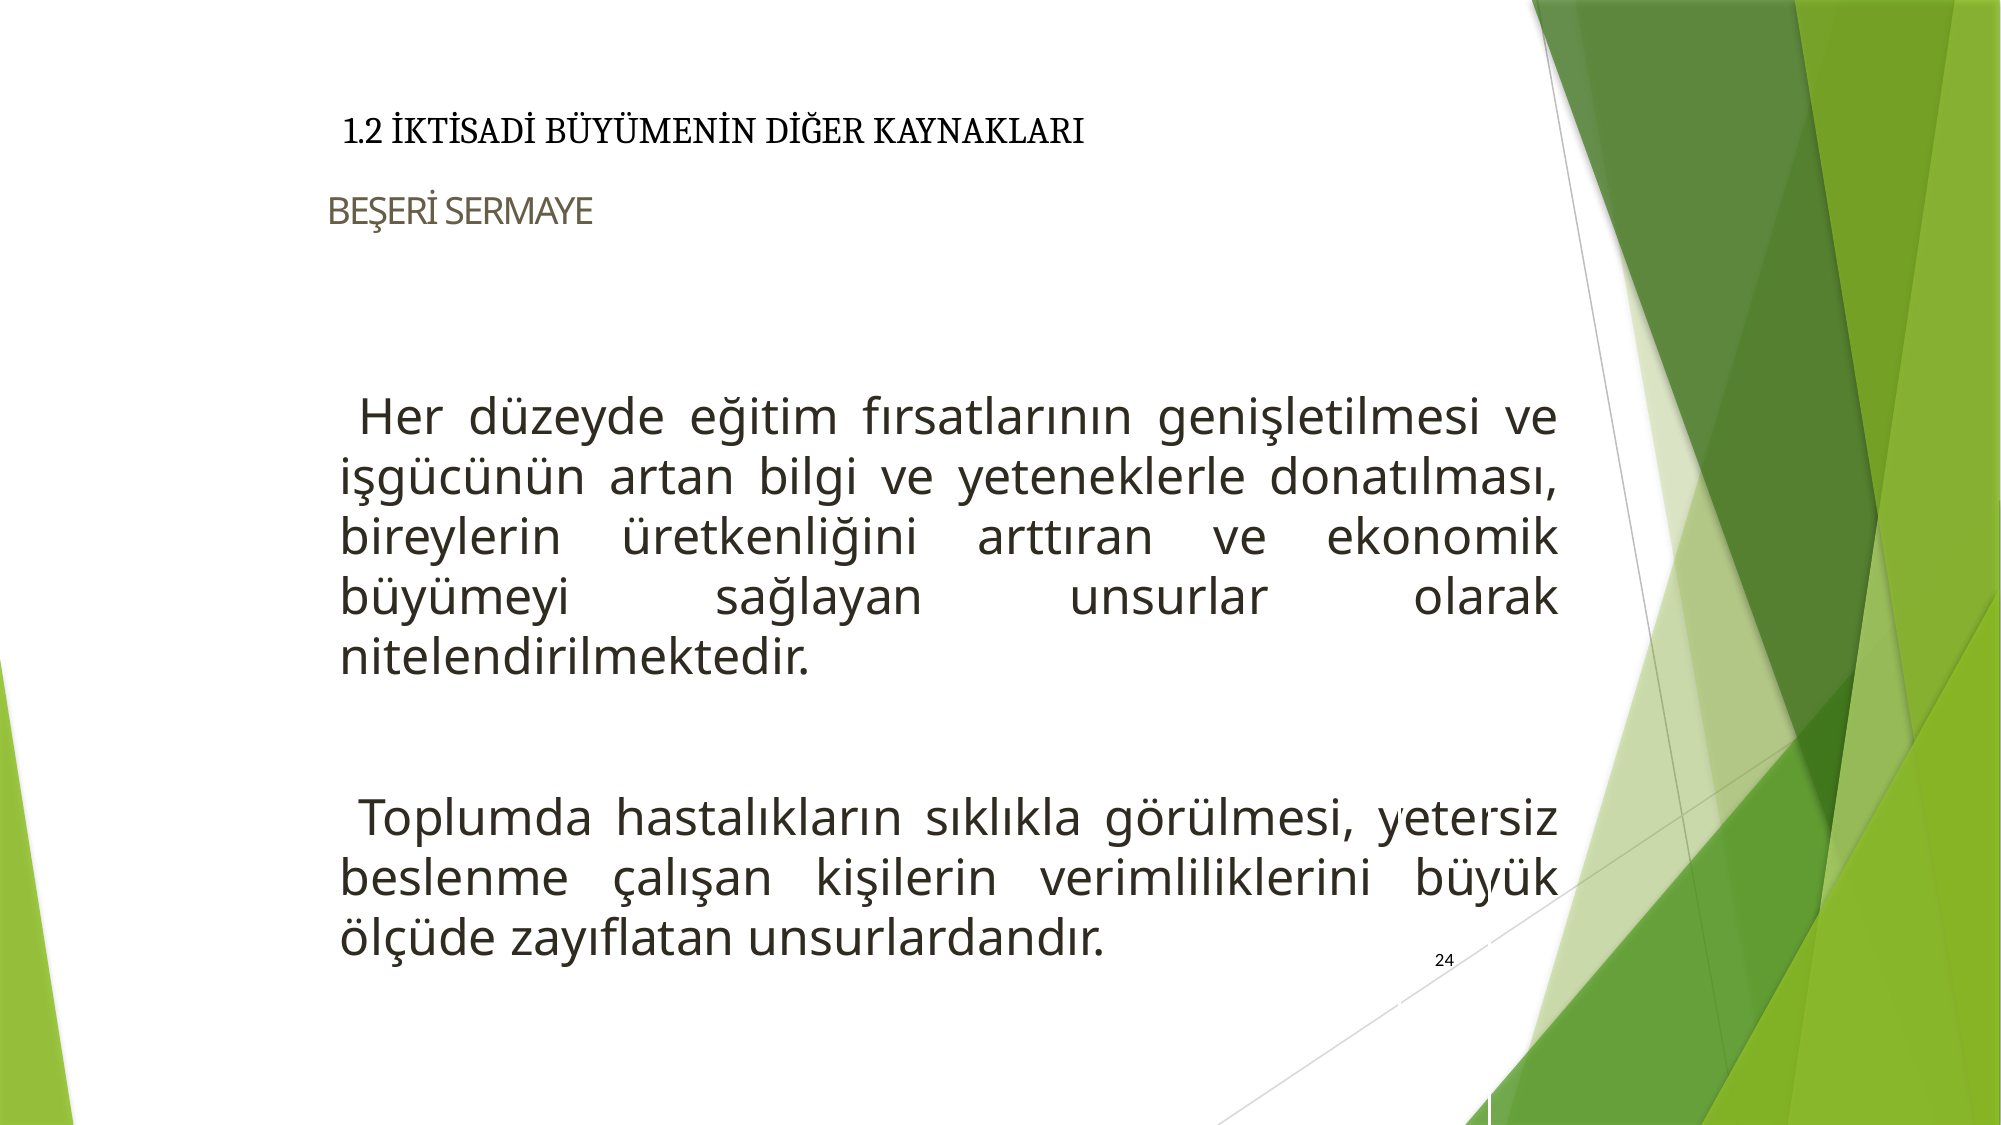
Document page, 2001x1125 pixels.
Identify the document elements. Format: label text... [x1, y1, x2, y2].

list Her düzeyde eğitim fırsatlarının genişletilmesi ve işgücünün artan bilgi ve yeteneklerle donatılması, bireylerin üretkenliğini arttıran ve ekonomik büyümeyi sağlayan unsurlar olarak nitelendirilmektedir. Toplumda hastalıkların sıklıkla görülmesi, yetersiz beslenme çalışan kişilerin verimliliklerini büyük ölçüde zayıflatan unsurlardandır. [324, 295, 1575, 1084]
text_box 1.2 İKTİSADİ BÜYÜMENİN DİĞER KAYNAKLARI [343, 106, 1594, 152]
title BEŞERİ SERMAYE [326, 187, 1577, 375]
slide_number 24 [1399, 632, 1490, 1125]
